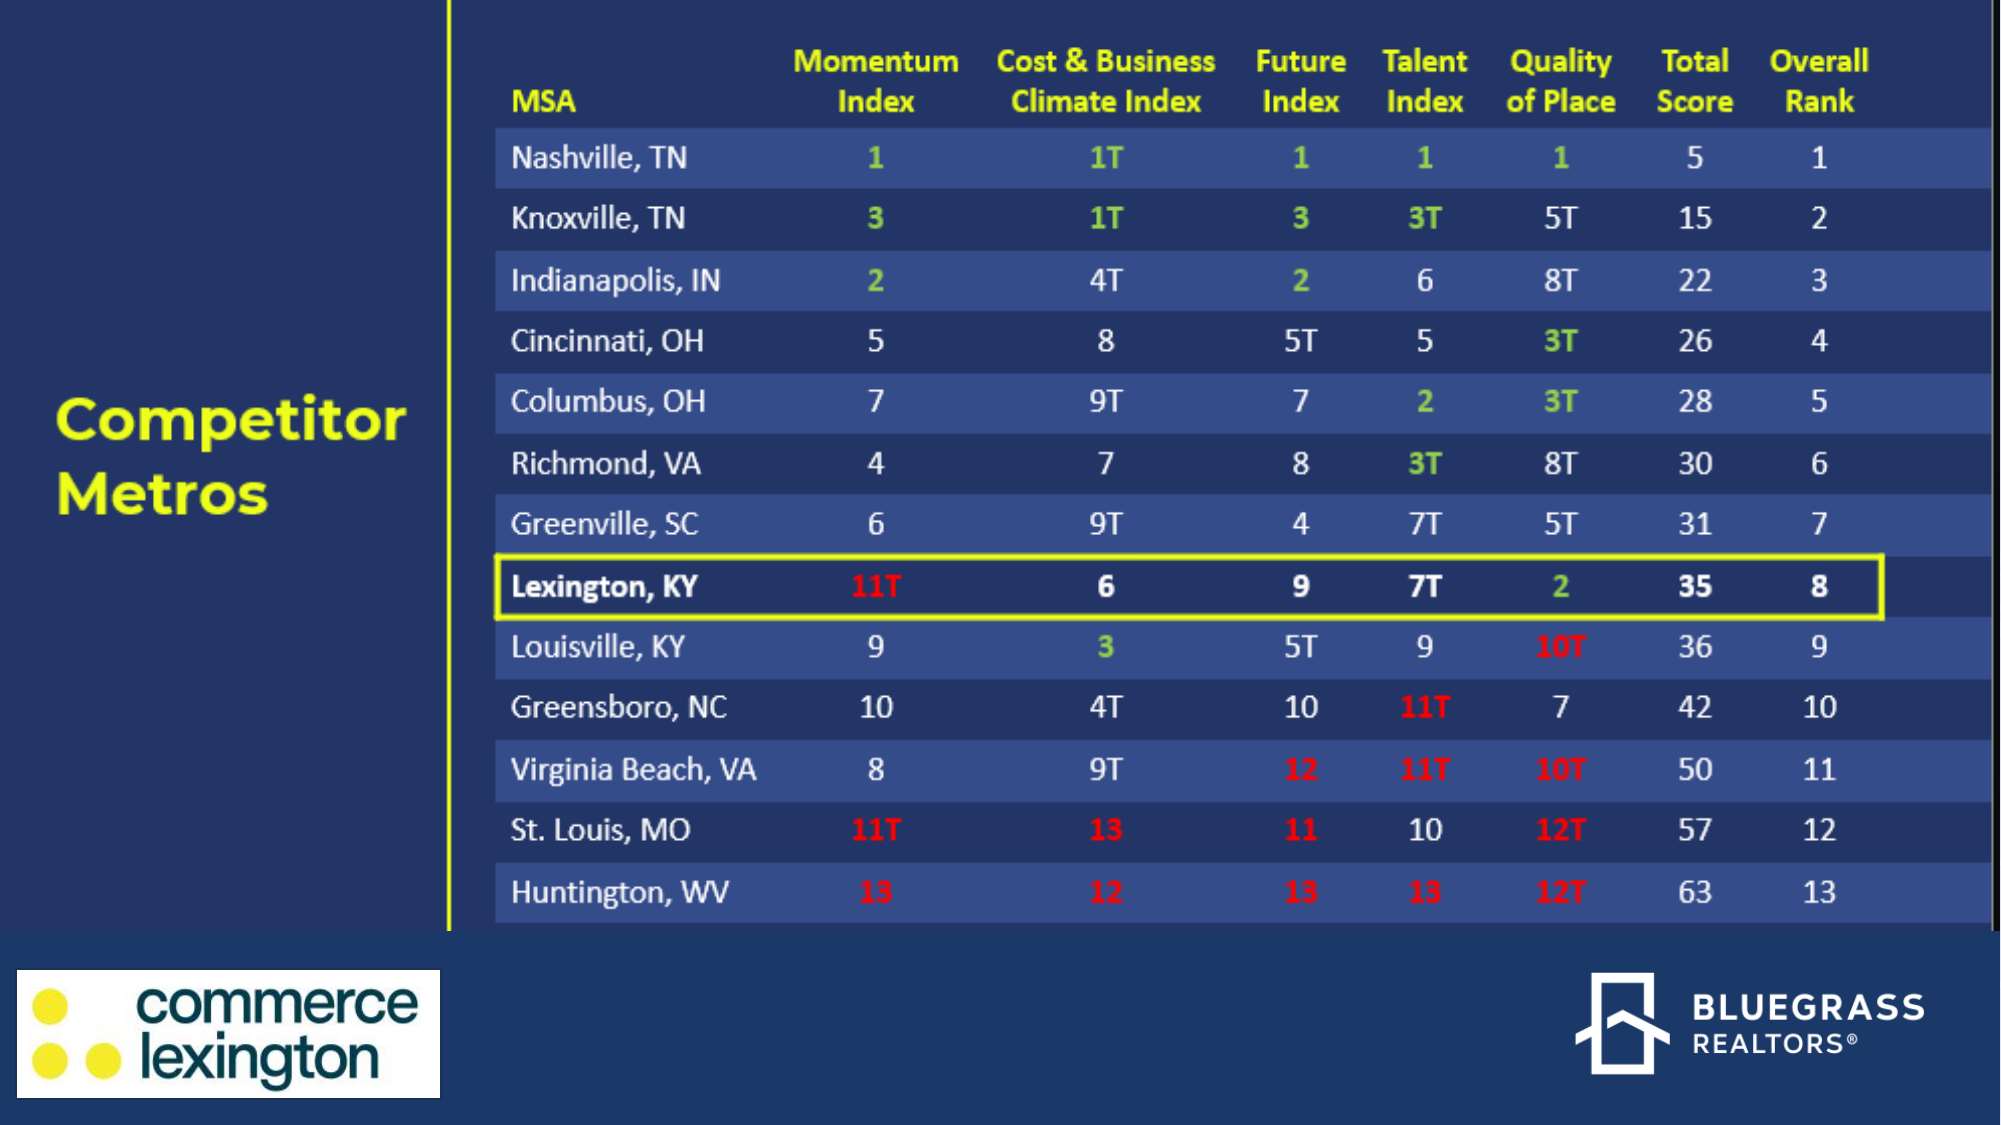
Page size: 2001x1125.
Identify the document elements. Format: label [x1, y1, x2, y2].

text_box [15, 968, 442, 1100]
picture [0, 0, 2001, 1125]
